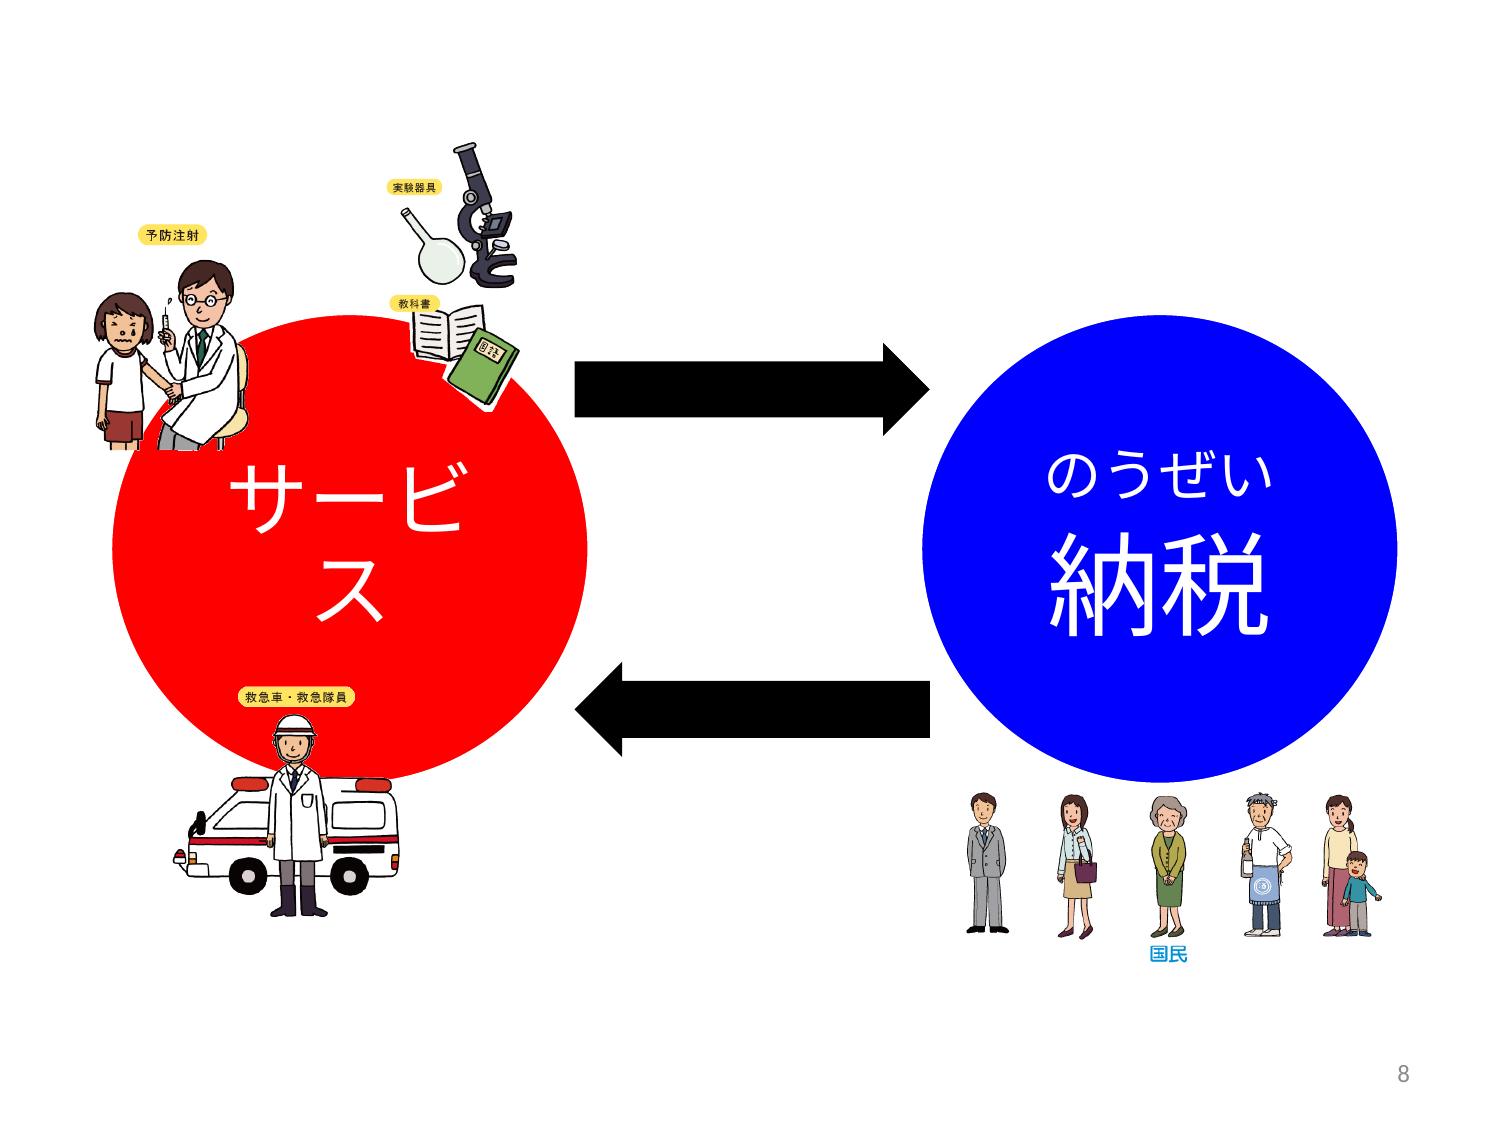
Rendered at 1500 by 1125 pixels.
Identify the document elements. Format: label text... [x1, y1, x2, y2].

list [64, 136, 1416, 928]
picture [89, 219, 253, 453]
picture [169, 680, 405, 917]
slide_number 8 [1074, 1042, 1425, 1103]
picture [383, 134, 526, 413]
picture [959, 787, 1386, 966]
